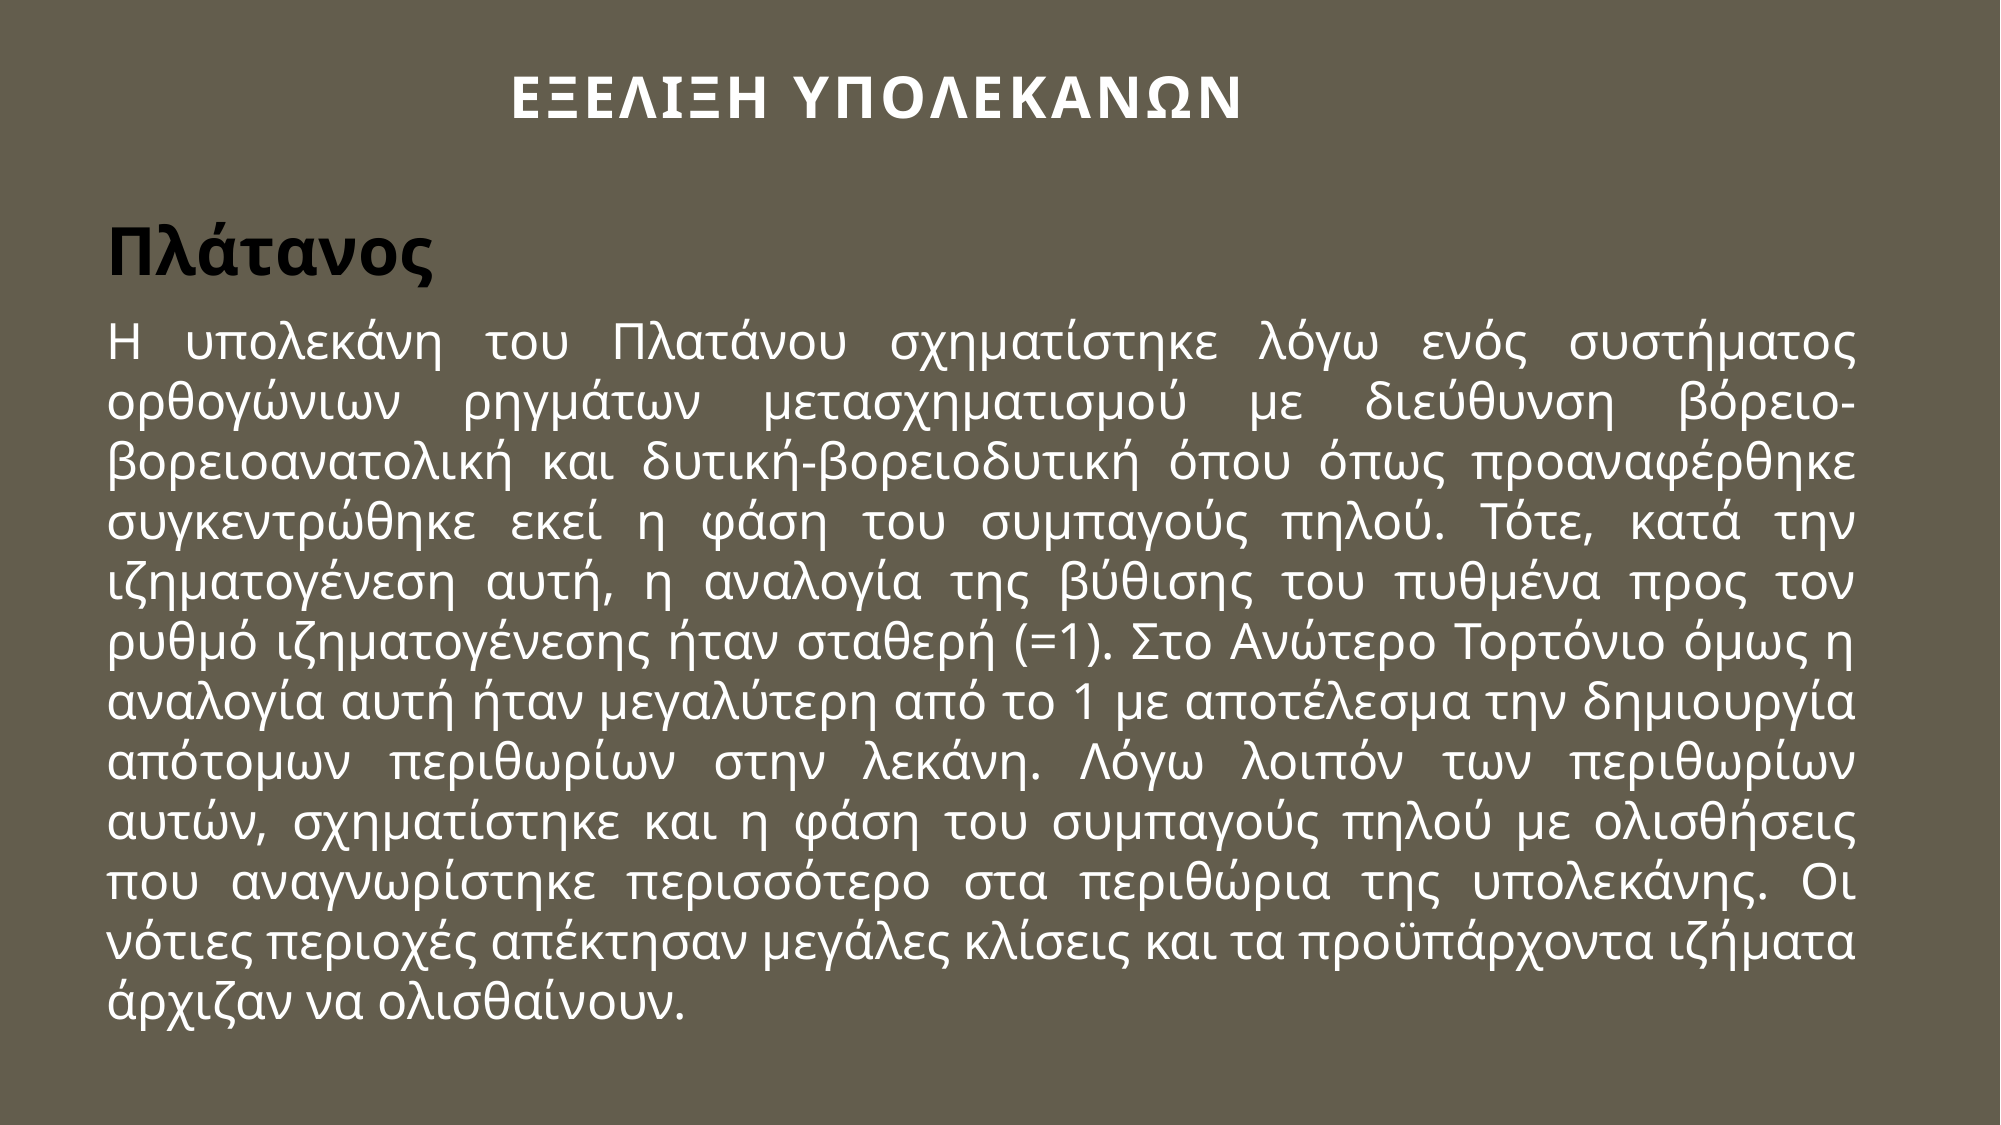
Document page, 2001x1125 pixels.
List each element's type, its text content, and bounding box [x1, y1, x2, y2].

text_box ΕΞΕΛΙΞΗ ΥΠΟΛΕΚΑΝΩΝ [215, 54, 1539, 149]
list Πλάτανος Η υπολεκάνη του Πλατάνου σχηματίστηκε λόγω ενός συστήματος ορθογώνιων ρηγμάτων μετασχηματισμού με διεύθυνση βόρειο-βορειοανατολική και δυτική-βορειοδυτική όπου όπως προαναφέρθηκε συγκεντρώθηκε εκεί η φάση του συμπαγούς πηλού. Τότε, κατά την ιζηματογένεση αυτή, η αναλογία της βύθισης του πυθμένα προς τον ρυθμό ιζηματογένεσης ήταν σταθερή (=1). Στο Ανώτερο Τορτόνιο όμως η αναλογία αυτή ήταν μεγαλύτερη από το 1 με αποτέλεσμα την δημιουργία απότομων περιθωρίων στην λεκάνη. Λόγω λοιπόν των περιθωρίων αυτών, σχηματίστηκε και η φάση του συμπαγούς πηλού με ολισθήσεις που αναγνωρίστηκε περισσότερο στα περιθώρια της υπολεκάνης. Οι νότιες περιοχές απέκτησαν μεγάλες κλίσεις και τα προϋπάρχοντα ιζήματα άρχιζαν να ολισθαίνουν. [91, 200, 1872, 1040]
